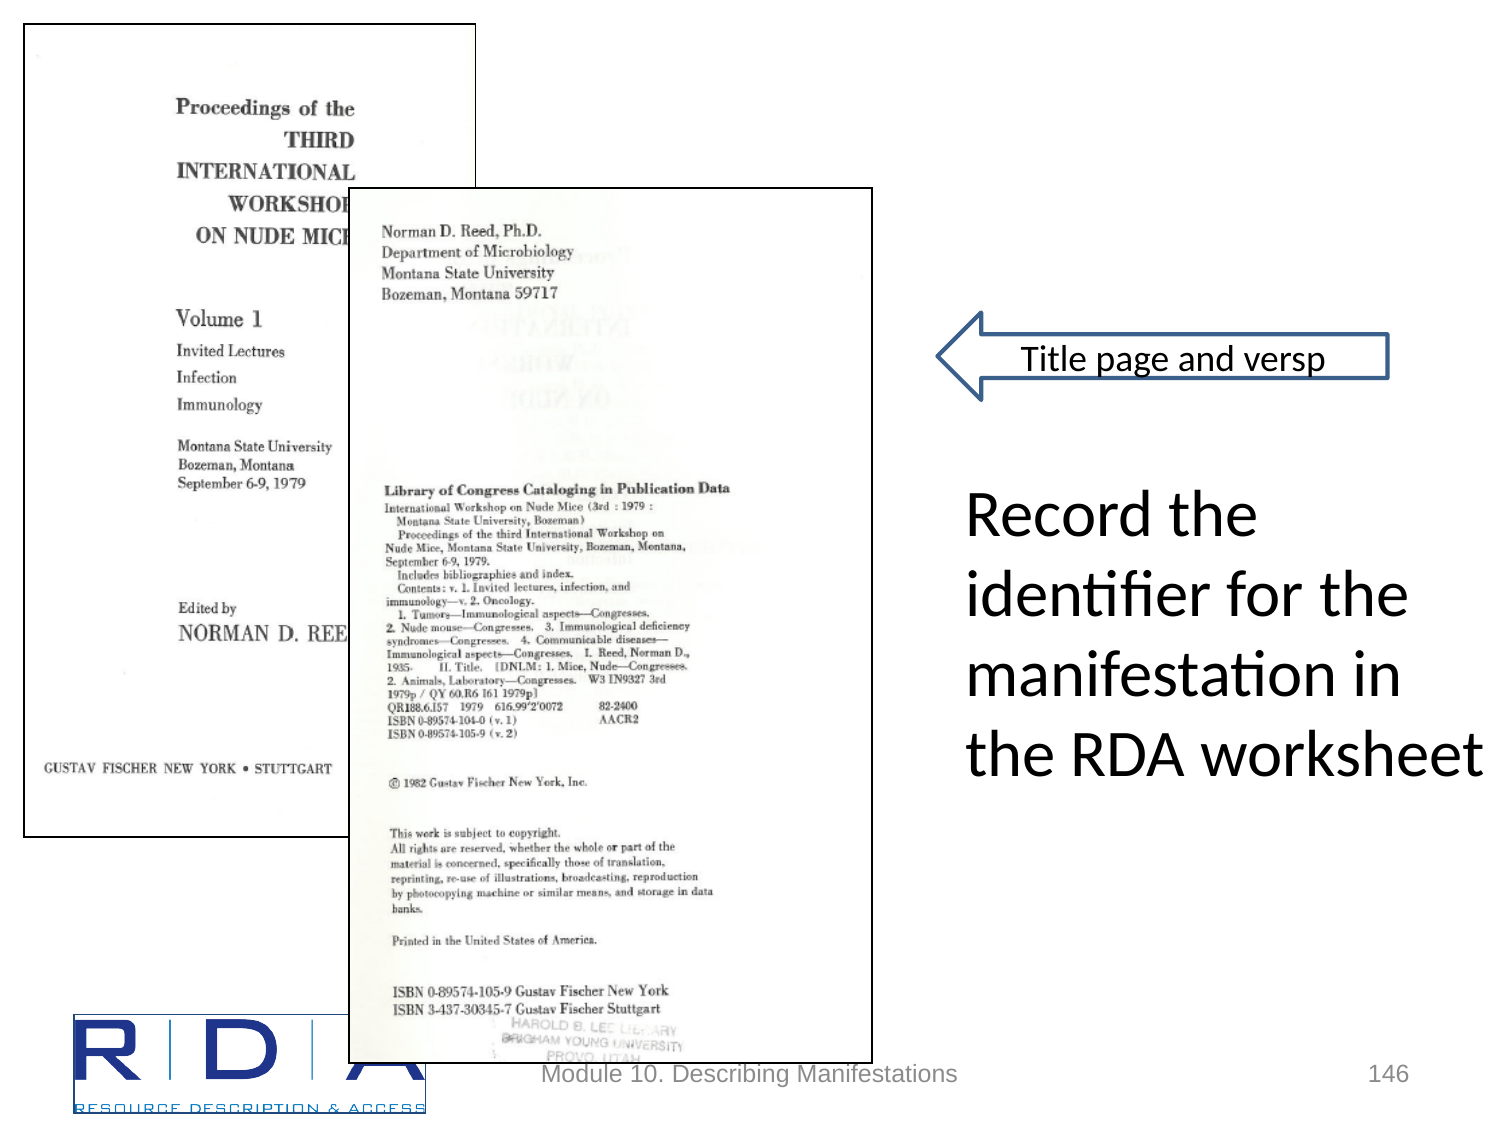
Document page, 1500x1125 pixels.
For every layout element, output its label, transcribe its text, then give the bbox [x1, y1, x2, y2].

picture [75, 1015, 425, 1112]
picture [24, 24, 872, 1063]
slide_number 146 [1074, 1042, 1425, 1103]
text_box Title page and versp [935, 310, 1390, 402]
list Record the identifier for the manifestation in the RDA worksheet [950, 462, 1500, 1025]
footer Module 10. Describing Manifestations [512, 1042, 988, 1103]
